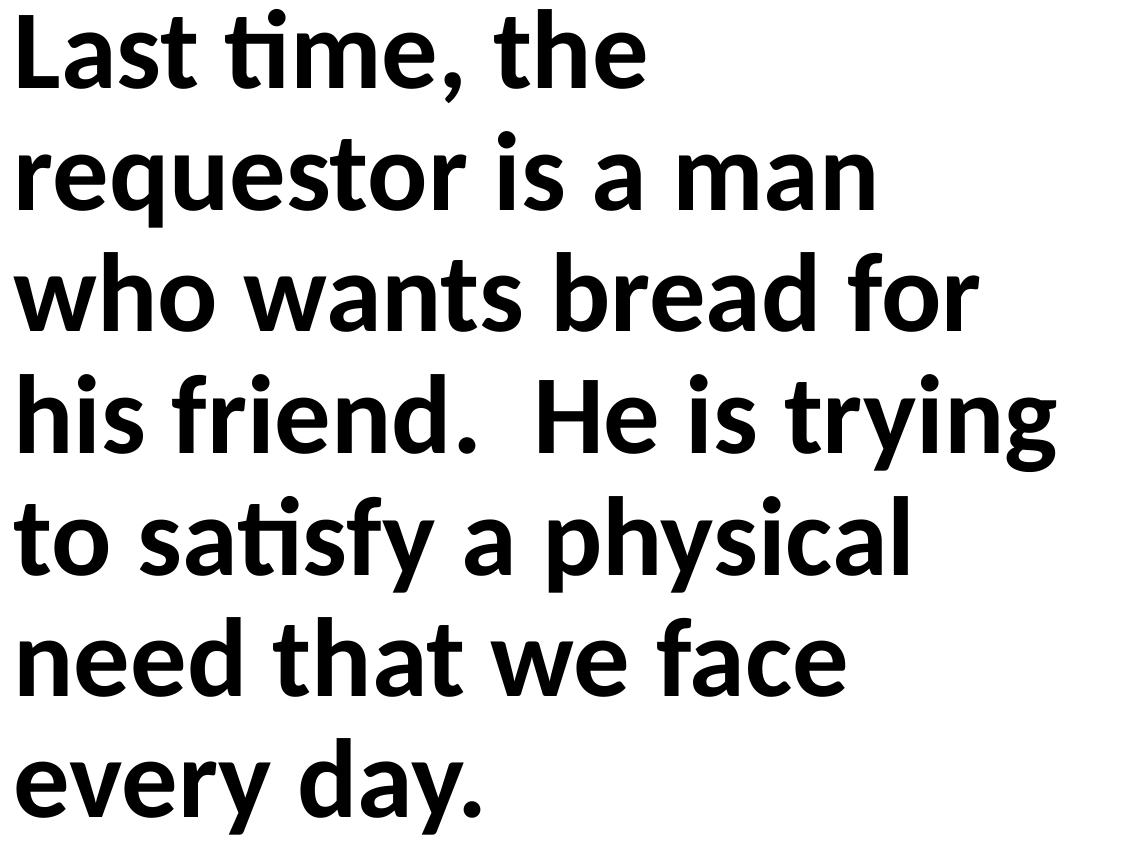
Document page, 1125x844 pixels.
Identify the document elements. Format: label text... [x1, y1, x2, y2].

list Last time, the requestor is a man who wants bread for his friend. He is trying to satisfy a physical need that we face every day. [0, 0, 1125, 685]
